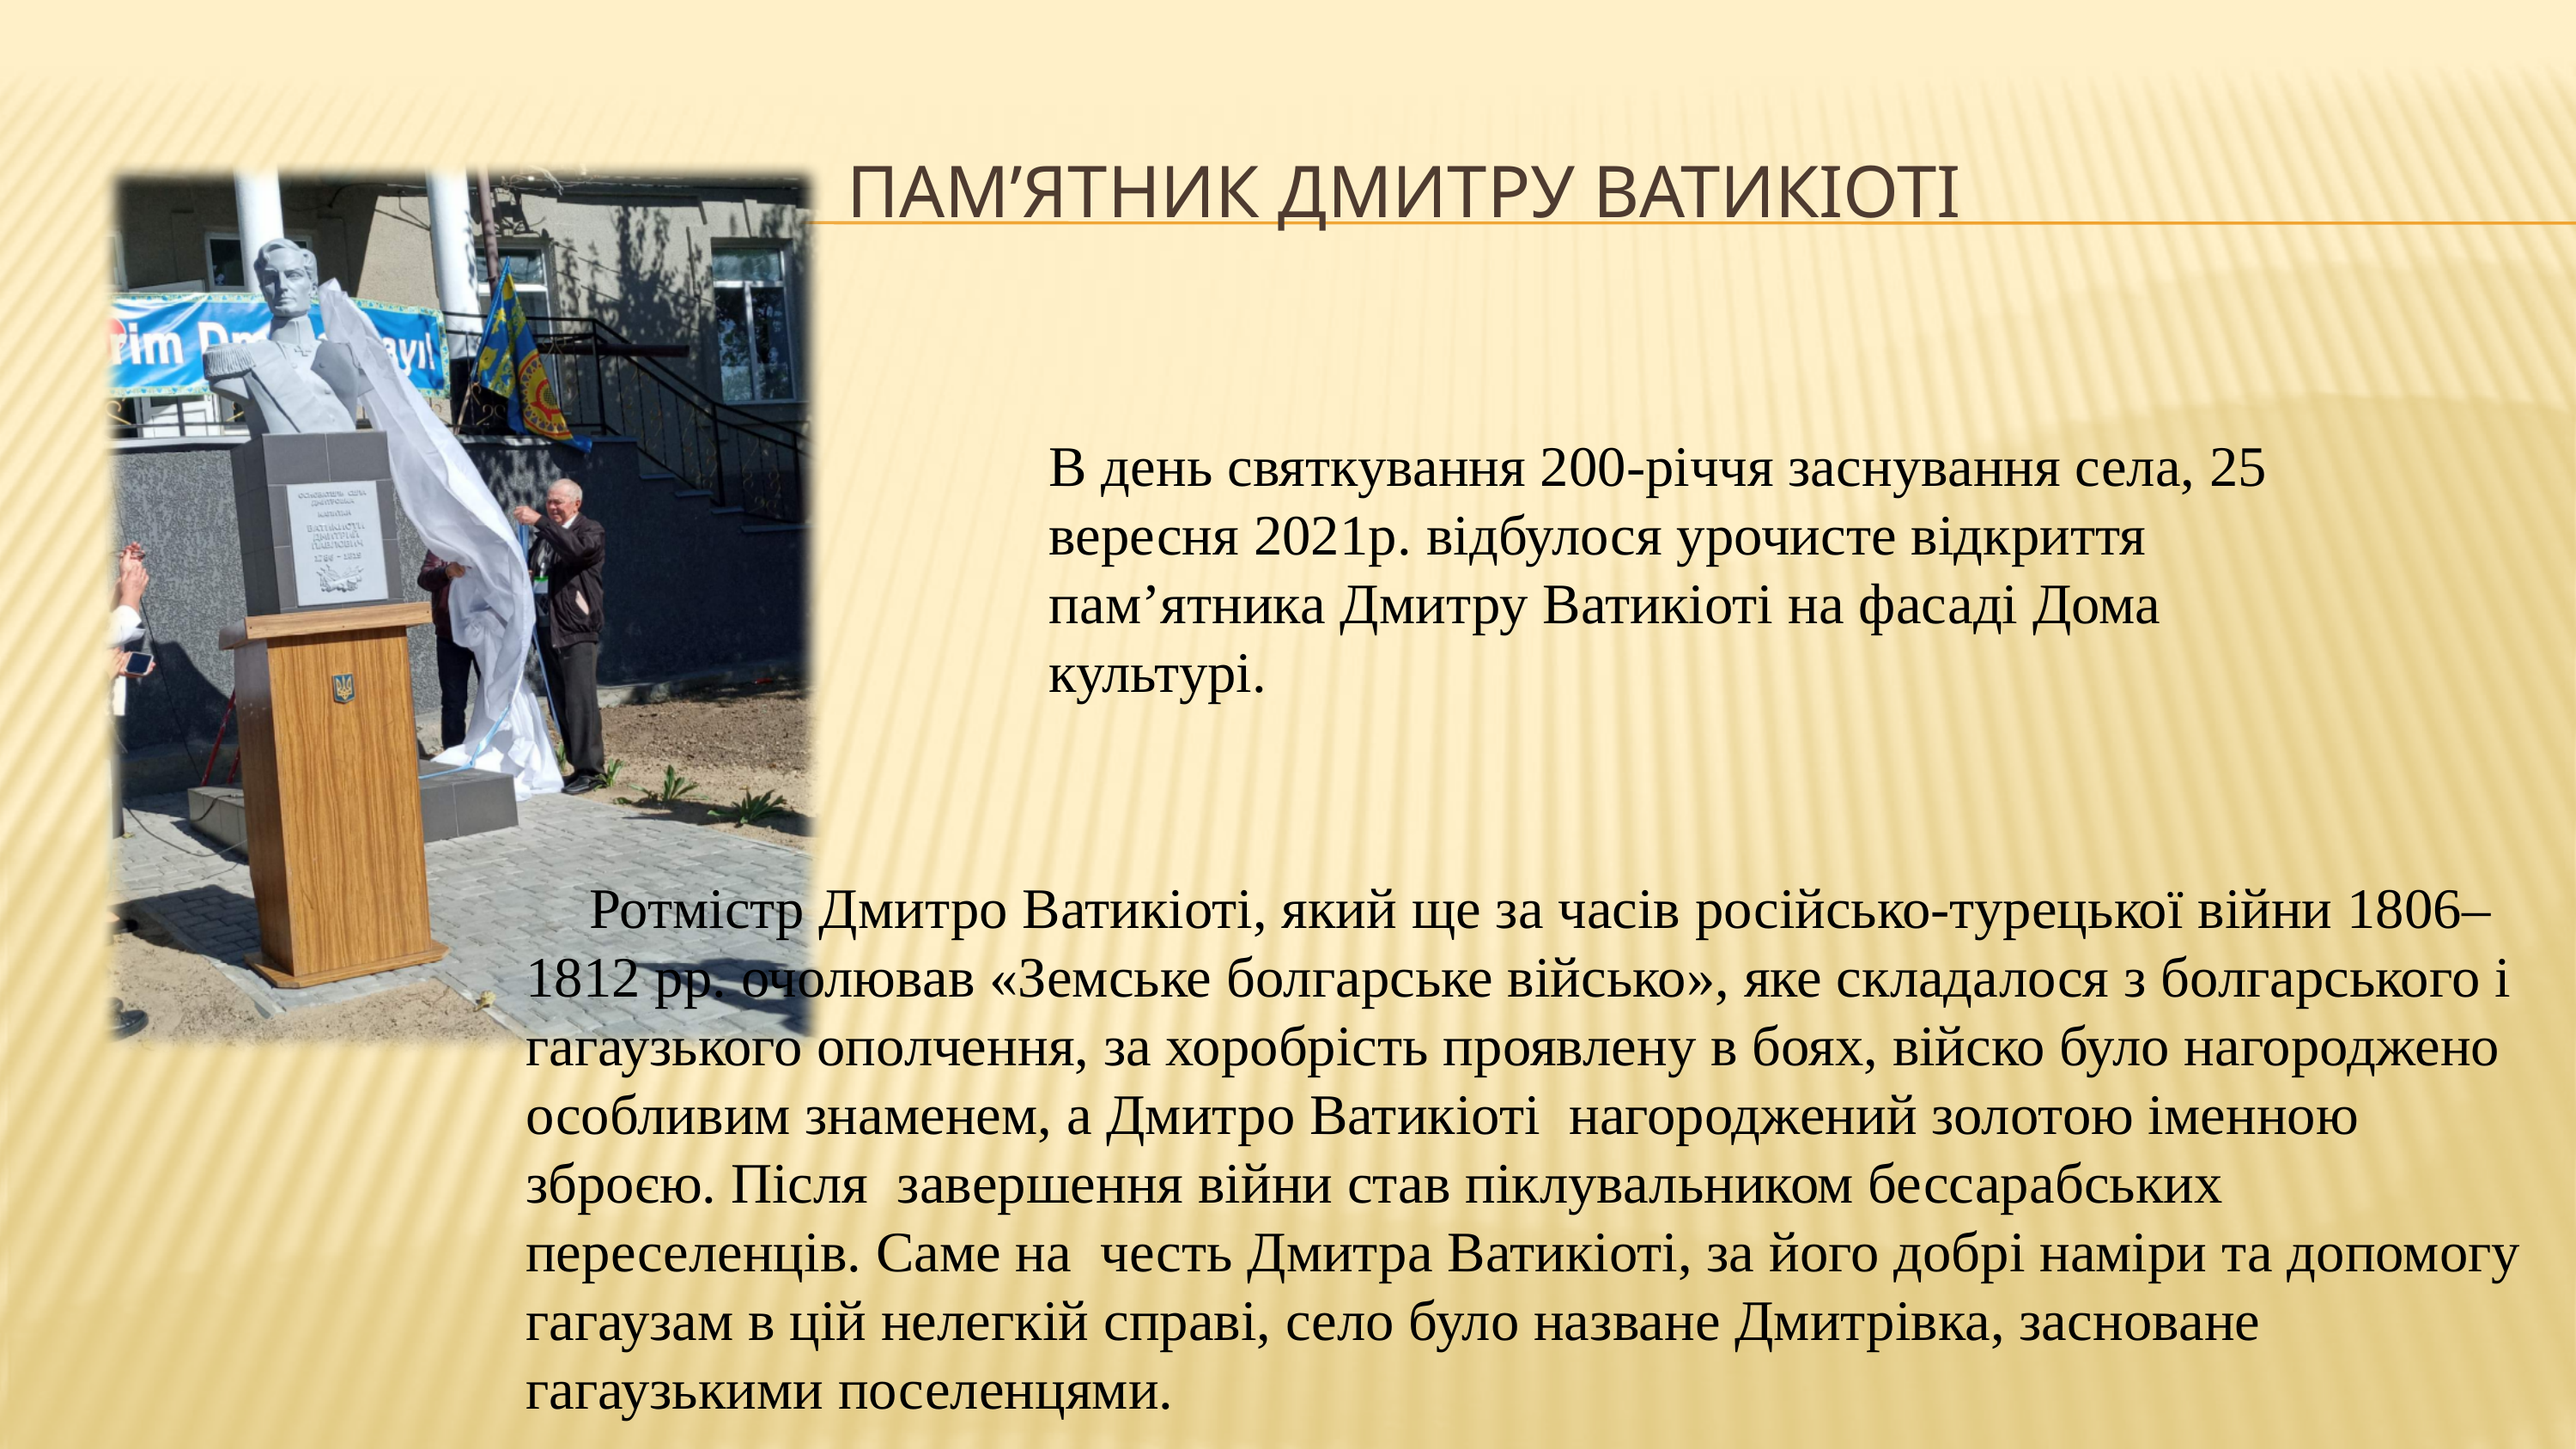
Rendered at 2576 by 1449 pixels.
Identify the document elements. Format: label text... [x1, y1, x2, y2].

text_box Ротмістр Дмитро Ватикіоті, який ще за часів російсько-турецької війни 1806– 1812 рр. очолював «Земське болгарське військо», яке складалося з болгарського і гагаузького ополчення, за хоробрість проявлену в боях, війско було нагороджено особливим знаменем, а Дмитро Ватикіоті нагороджений золотою іменною зброєю. Після завершення війни став піклувальником бессарабських переселенців. Саме на честь Дмитра Ватикіоті, за його добрі наміри та допомогу гагаузам в цій нелегкій справі, село було назване Дмитрівка, засноване гагаузькими поселенцями. [513, 864, 2576, 1449]
text_box В день святкування 200-річчя заснування села, 25 вересня 2021р. відбулося урочисте відкриття пам’ятника Дмитру Ватикіоті на фасаді Дома культурі. [1036, 422, 2324, 779]
title пам’ятник Дмитру Ватикіоті [180, 100, 2576, 279]
picture [100, 161, 826, 1057]
